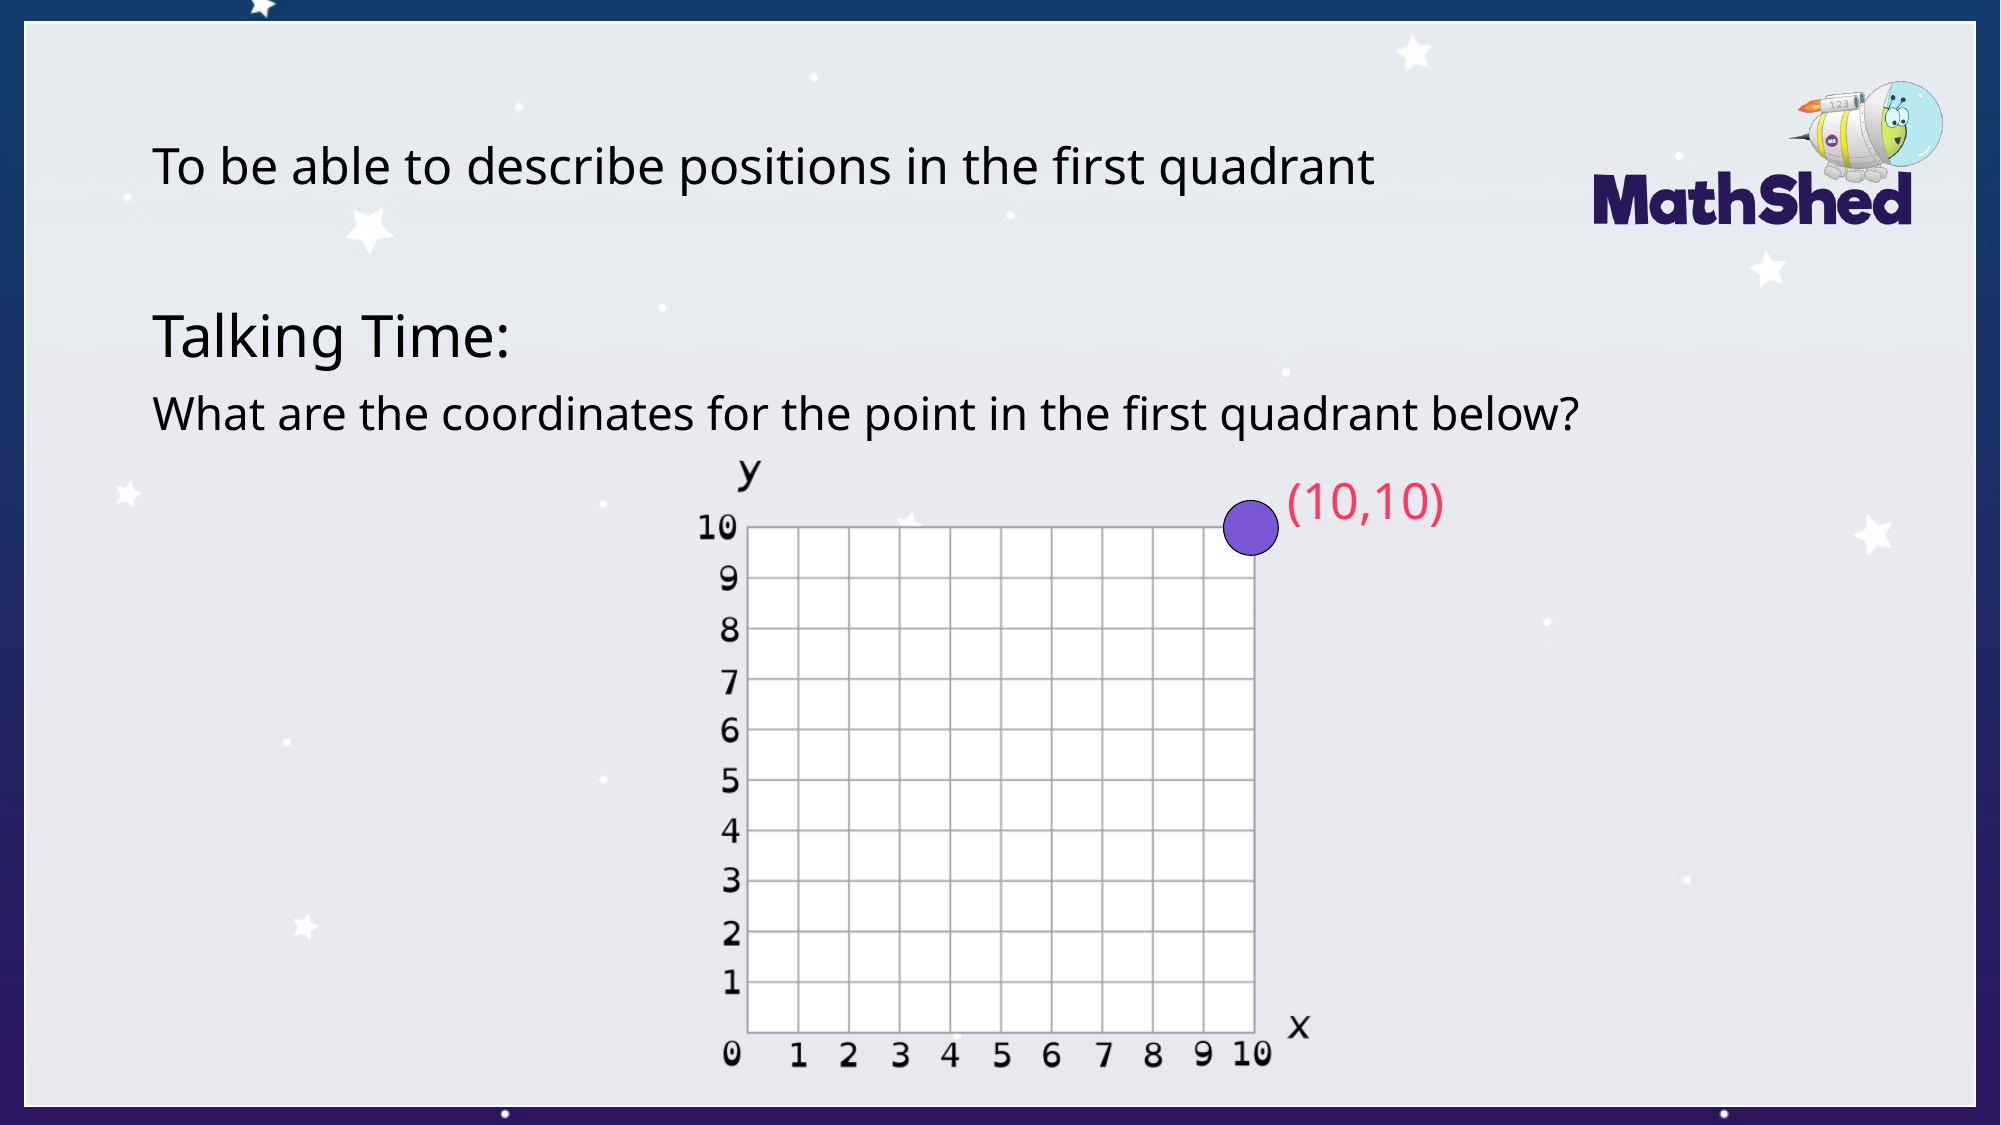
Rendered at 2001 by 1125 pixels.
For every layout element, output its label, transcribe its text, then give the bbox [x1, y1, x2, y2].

text_box (10,10) [1347, 462, 1460, 538]
list Talking Time: What are the coordinates for the point in the first quadrant below? [137, 299, 1924, 1014]
title To be able to describe positions in the first quadrant [137, 59, 1578, 278]
picture [0, 0, 2001, 1125]
